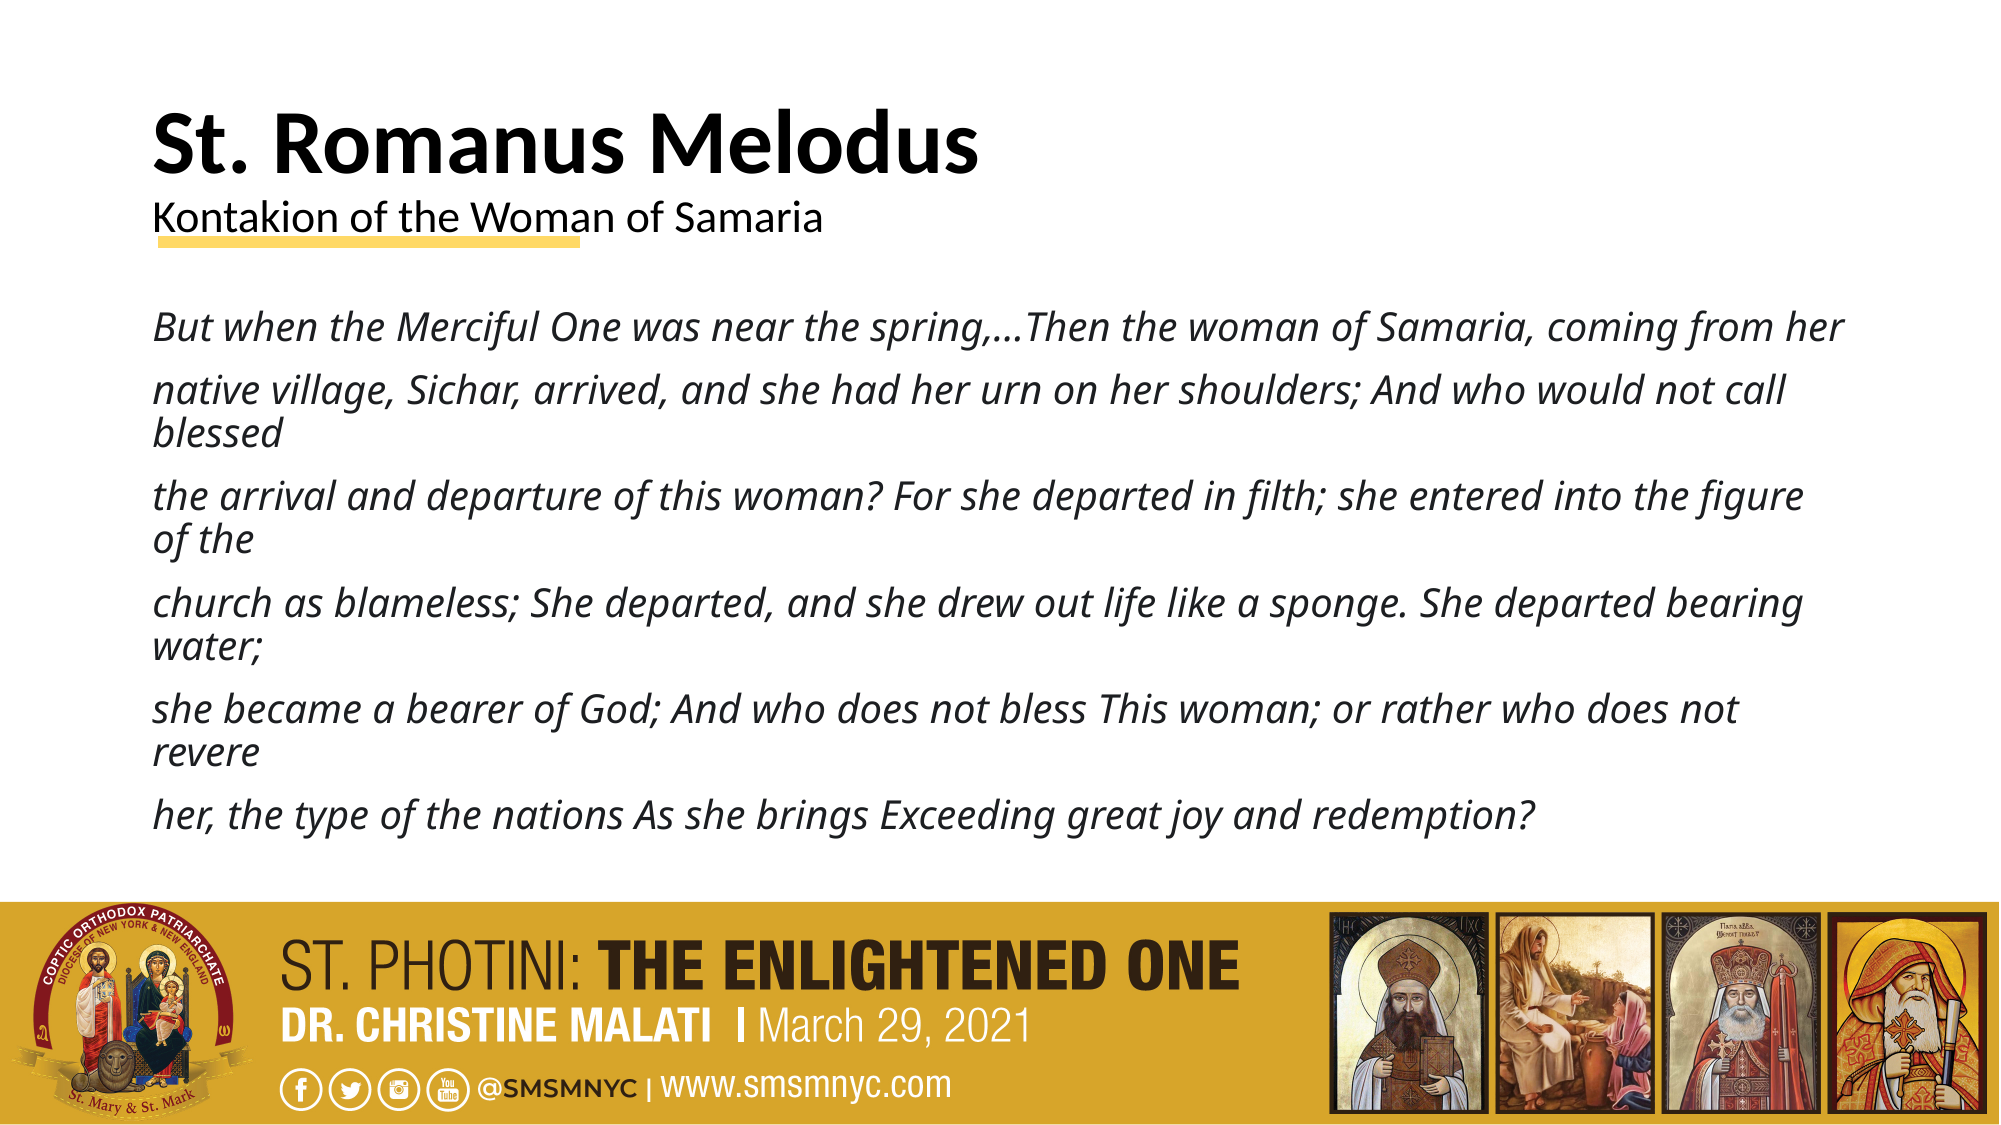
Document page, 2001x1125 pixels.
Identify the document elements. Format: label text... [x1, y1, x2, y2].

title St. Romanus Melodus Kontakion of the Woman of Samaria [137, 59, 1863, 278]
list But when the Merciful One was near the spring,…Then the woman of Samaria, coming from her native village, Sichar, arrived, and she had her urn on her shoulders; And who would not call blessed the arrival and departure of this woman? For she departed in filth; she entered into the figure of the church as blameless; She departed, and she drew out life like a sponge. She departed bearing water; she became a bearer of God; And who does not bless This woman; or rather who does not revere her, the type of the nations As she brings Exceeding great joy and redemption? [137, 299, 1863, 879]
picture [0, 900, 1999, 1125]
